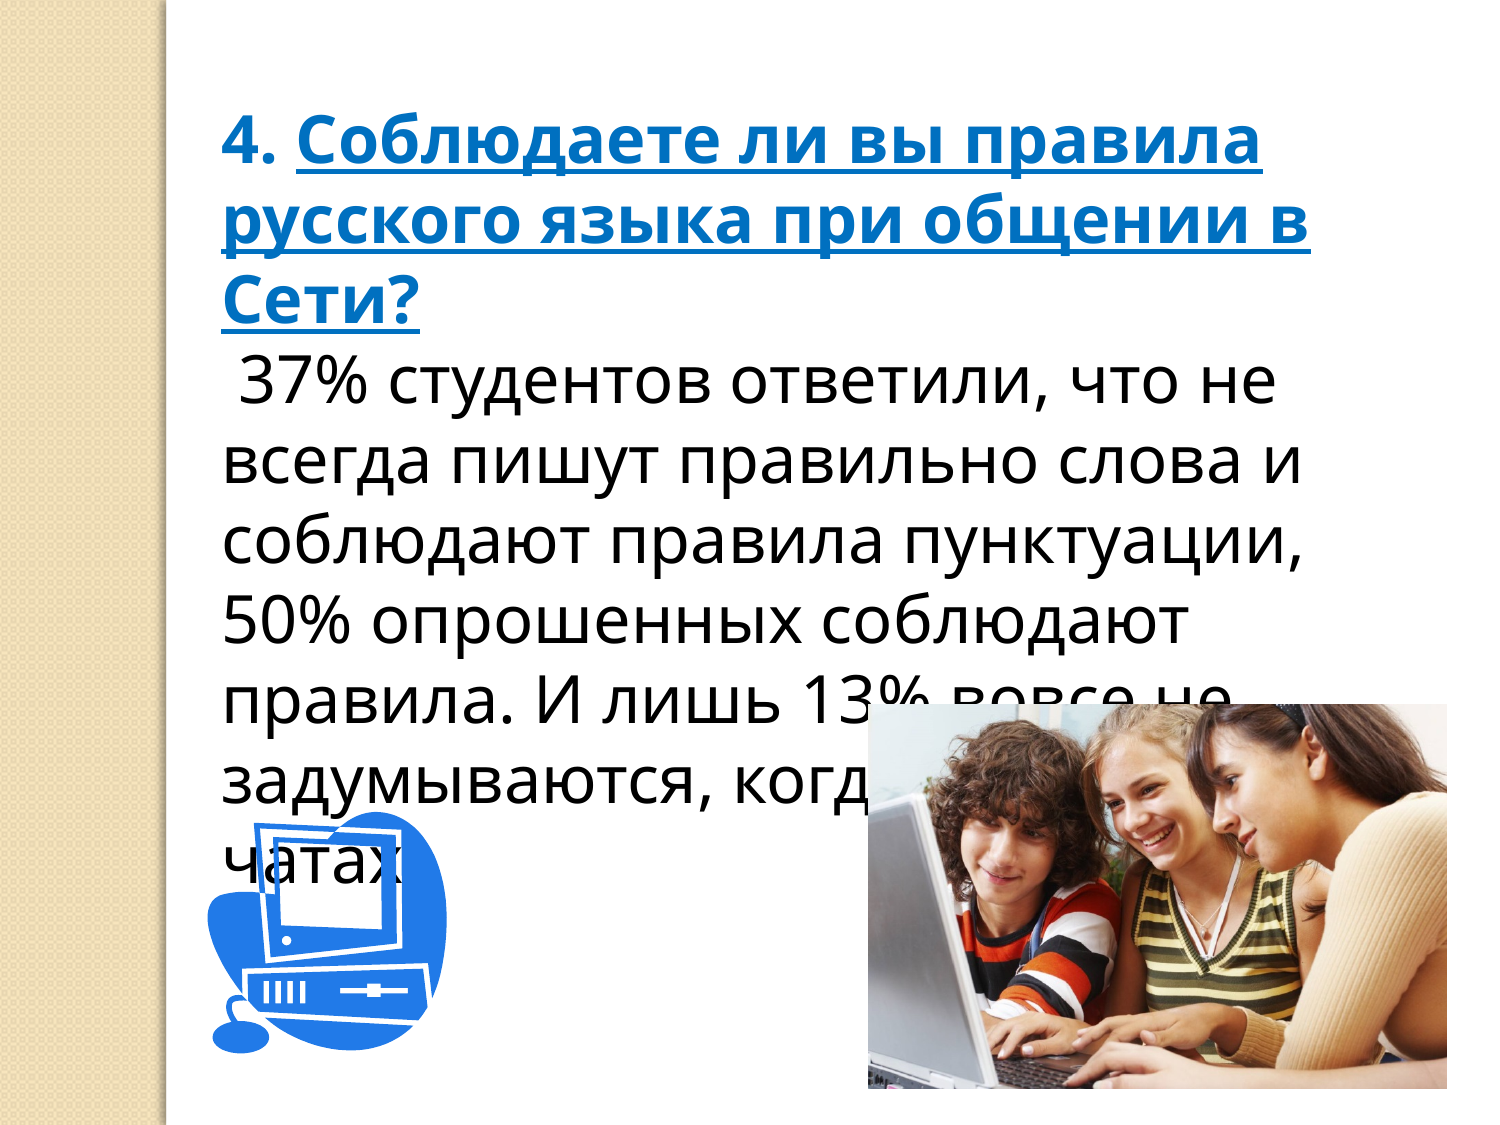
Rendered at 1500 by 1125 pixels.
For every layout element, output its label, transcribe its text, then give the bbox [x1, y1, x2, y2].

text_box 4. Соблюдаете ли вы правила русского языка при общении в Сети? 37% студентов ответили, что не всегда пишут правильно слова и соблюдают правила пунктуации, 50% опрошенных соблюдают правила. И лишь 13% вовсе не задумываются, когда пишут в чатах. [206, 89, 1407, 905]
picture [867, 703, 1448, 1089]
picture [206, 810, 453, 1054]
